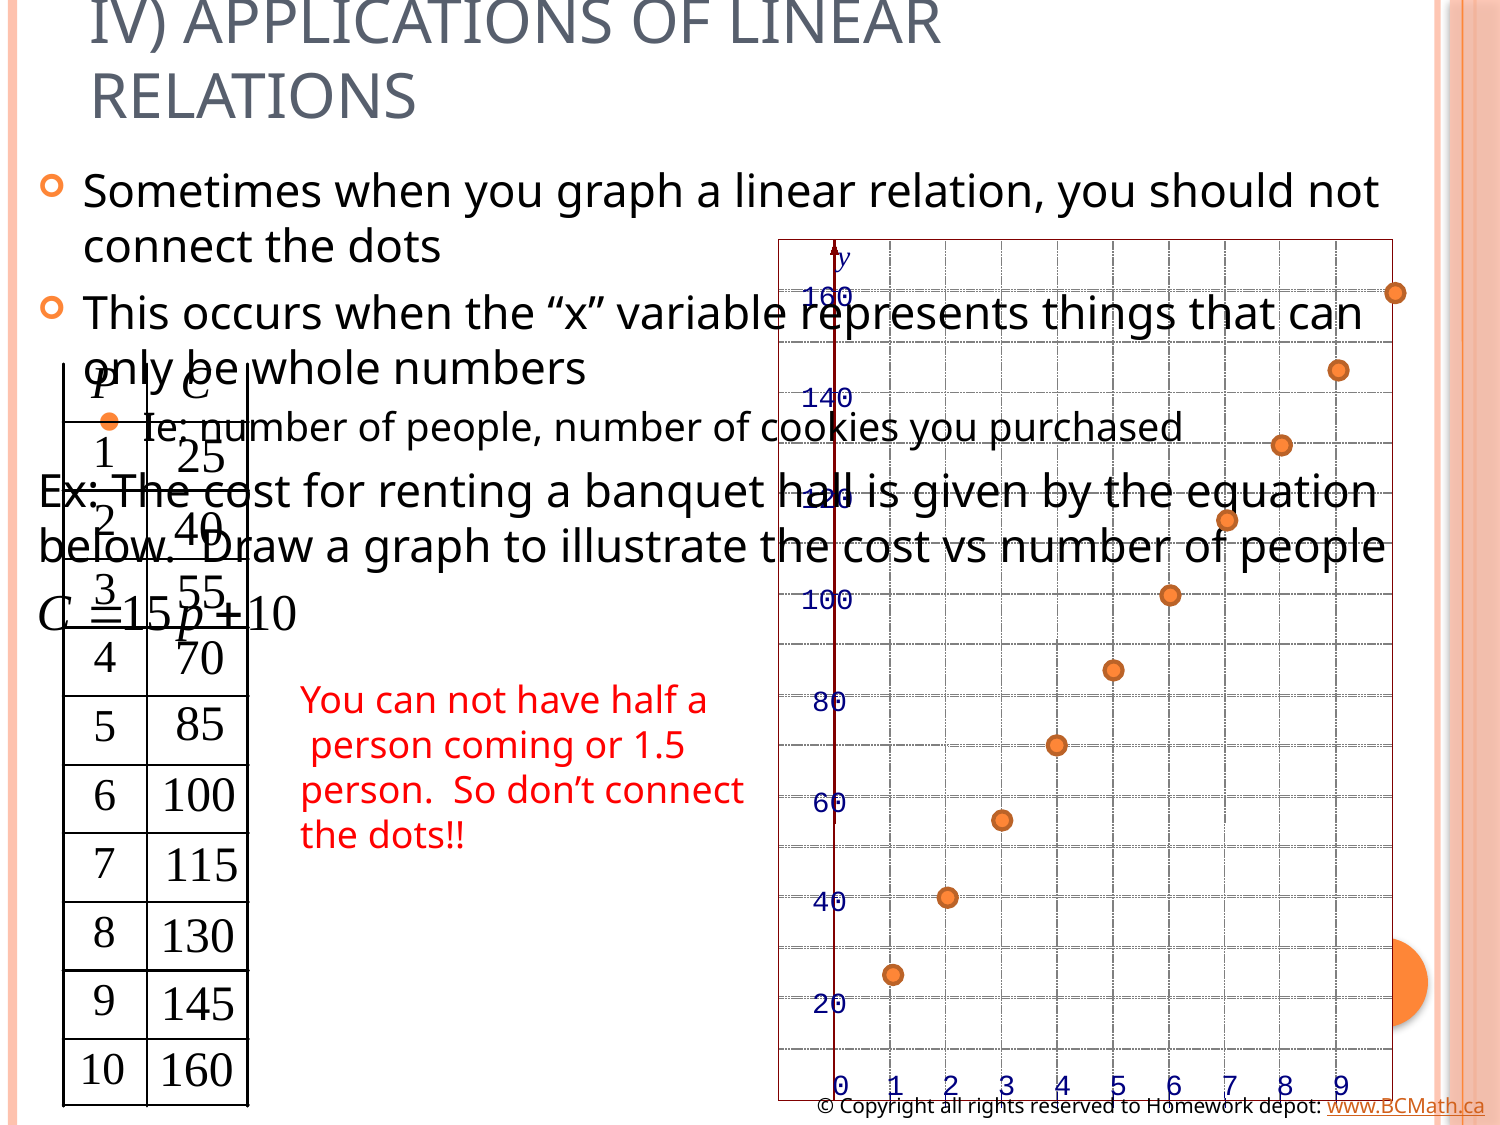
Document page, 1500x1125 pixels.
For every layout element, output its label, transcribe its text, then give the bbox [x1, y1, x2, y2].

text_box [161, 835, 246, 895]
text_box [165, 499, 233, 559]
text_box [1401, 283, 1407, 303]
text_box © Copyright all rights reserved to Homework depot: www.BCMath.ca [802, 1084, 1500, 1125]
text_box You can not have half a person coming or 1.5 person. So don’t connect the dots!! [285, 669, 770, 864]
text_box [158, 765, 243, 825]
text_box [169, 694, 233, 754]
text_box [156, 1040, 241, 1099]
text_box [158, 974, 243, 1034]
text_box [263, 582, 306, 653]
title IV) Applications of Linear Relations [75, 45, 1300, 139]
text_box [29, 582, 48, 653]
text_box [157, 906, 242, 965]
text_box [54, 353, 258, 1117]
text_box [168, 426, 236, 486]
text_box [167, 628, 235, 688]
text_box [170, 562, 234, 622]
list Sometimes when you graph a linear relation, you should not connect the dots This occurs when the “x” variable represents things that can only be whole numbers Ie: number of people, number of cookies you purchased Ex: The cost for renting a banquet hall is given by the equation below. Draw a graph to illustrate the cost vs number of people [22, 154, 1464, 594]
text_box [777, 238, 1394, 1103]
